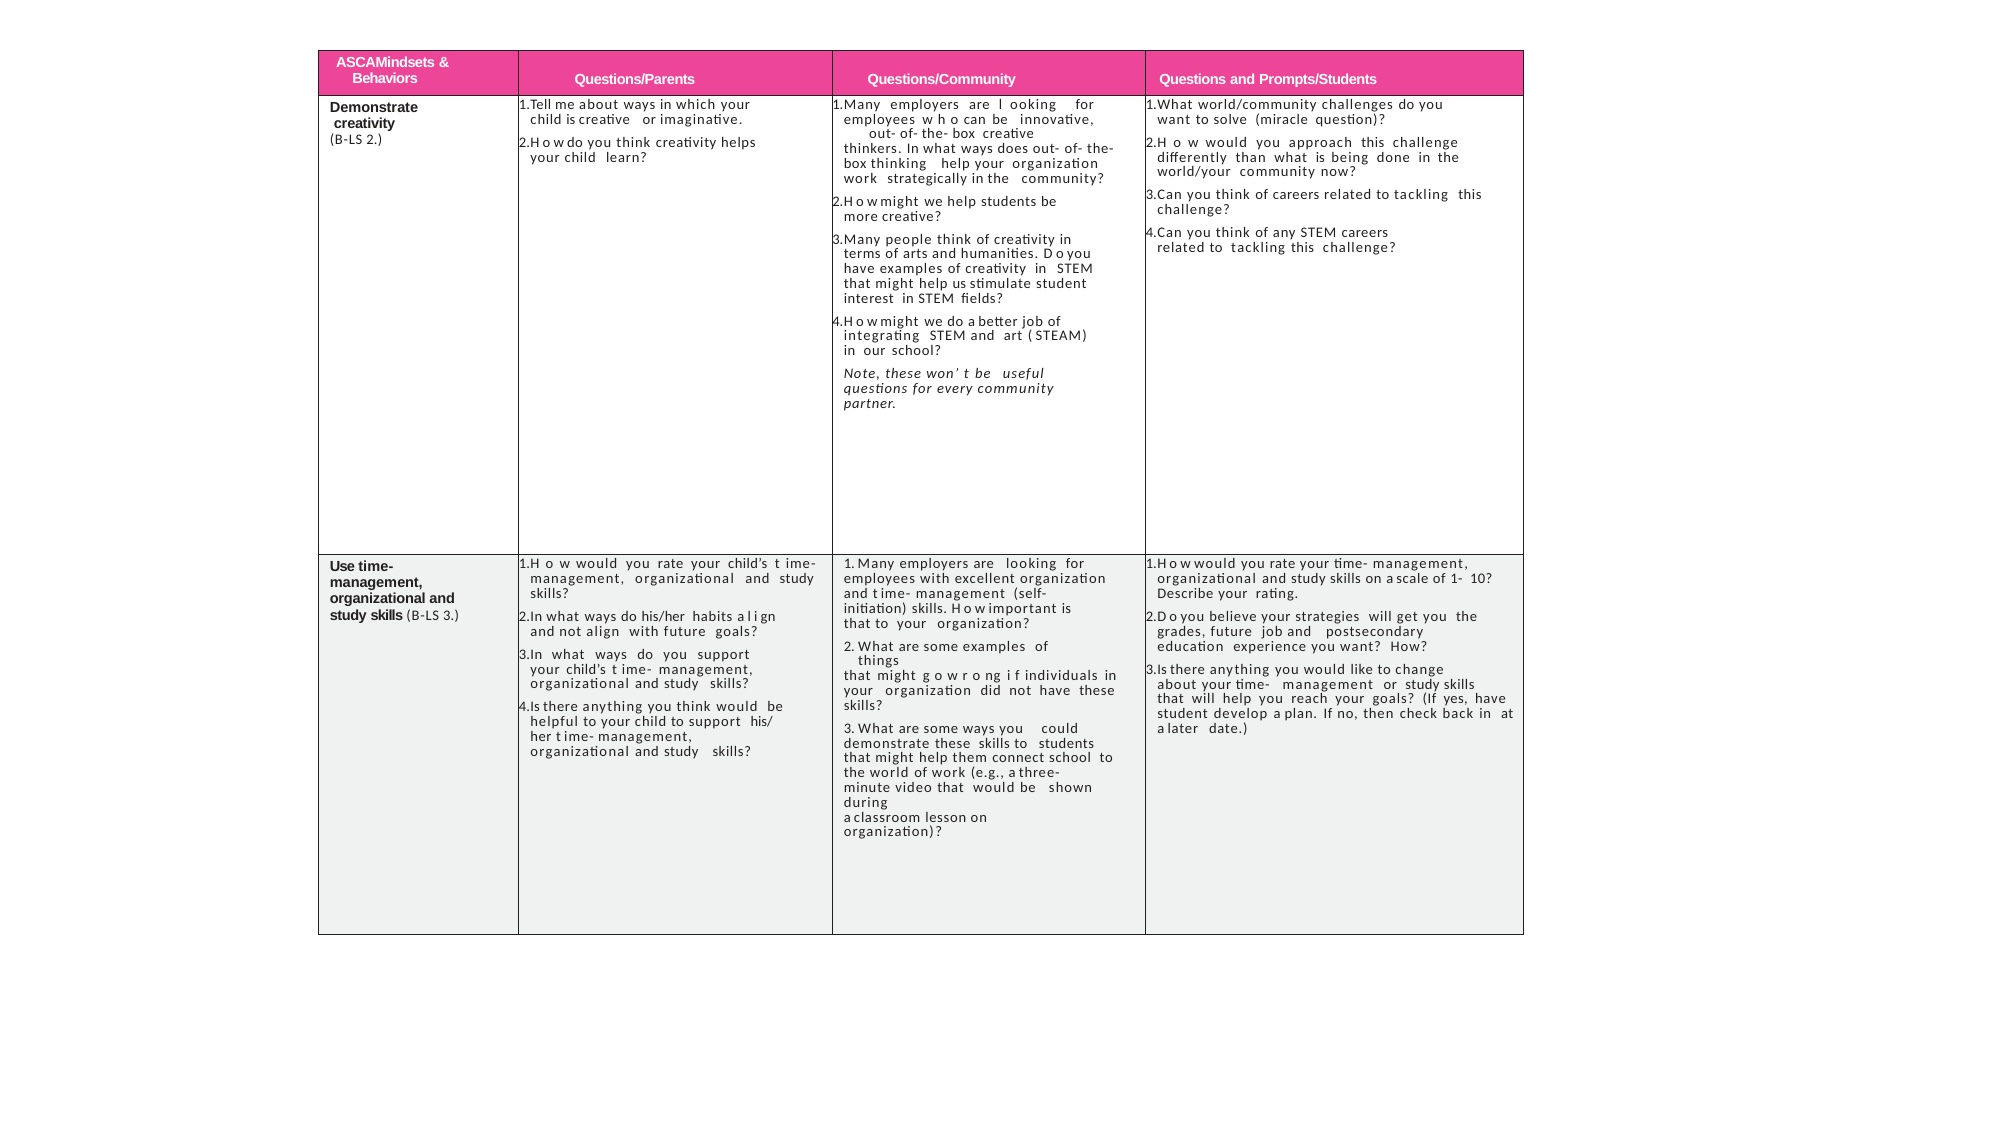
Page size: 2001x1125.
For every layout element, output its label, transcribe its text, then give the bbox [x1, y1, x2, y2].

table_cell Use time- management, organizational and study skills (B-LS 3.) [319, 555, 518, 934]
table_cell Many employers are looking for employees with excellent organization and t ime- management (self- initiation) skills. H o w important is that to your organization? What are some examples of things that might g o w r o ng i f individuals in your organization did not have these skills? What are some ways you could demonstrate these skills to students that might help them connect school to the world of work (e.g., a three- minute video that would be shown during a classroom lesson on organization)? [833, 555, 1145, 934]
table_cell Many employers are l ooking for employees w h o can be innovative, out- of- the- box creative thinkers. In what ways does out- of- the- box thinking help your organization work strategically in the community? H o w might we help students be more creative? Many people think of creativity in terms of arts and humanities. D o you have examples of creativity in STEM that might help us stimulate student interest in STEM fields? H o w might we do a better job of integrating STEM and art ( STEAM) in our school? Note, these won’ t be useful questions for every community partner. [833, 96, 1145, 554]
table_header Questions and Prompts/Students [1146, 51, 1523, 95]
table_header Questions/Parents [519, 51, 832, 95]
table_cell Demonstrate creativity (B-LS 2.) [319, 96, 518, 554]
table_cell What world/community challenges do you want to solve (miracle question)? H o w would you approach this challenge differently than what is being done in the world/your community now? Can you think of careers related to tackling this challenge? Can you think of any STEM careers related to tackling this challenge? [1146, 96, 1523, 554]
table_cell H o w would you rate your time- management, organizational and study skills on a scale of 1- 10? Describe your rating. D o you believe your strategies will get you the grades, future job and postsecondary education experience you want? How? Is there anything you would like to change about your time- management or study skills that will help you reach your goals? (If yes, have student develop a plan. If no, then check back in at a later date.) [1146, 555, 1523, 934]
table_header Questions/Community [833, 51, 1145, 95]
table_cell H o w would you rate your child’s t ime- management, organizational and study skills? In what ways do his/her habits a l i gn and not align with future goals? In what ways do you support your child’s t ime- management, organizational and study skills? Is there anything you think would be helpful to your child to support his/ her t ime- management, organizational and study skills? [519, 555, 832, 934]
table_cell Tell me about ways in which your child is creative or imaginative. H o w do you think creativity helps your child learn? [519, 96, 832, 554]
table_header ASCAMindsets & Behaviors [319, 51, 518, 95]
